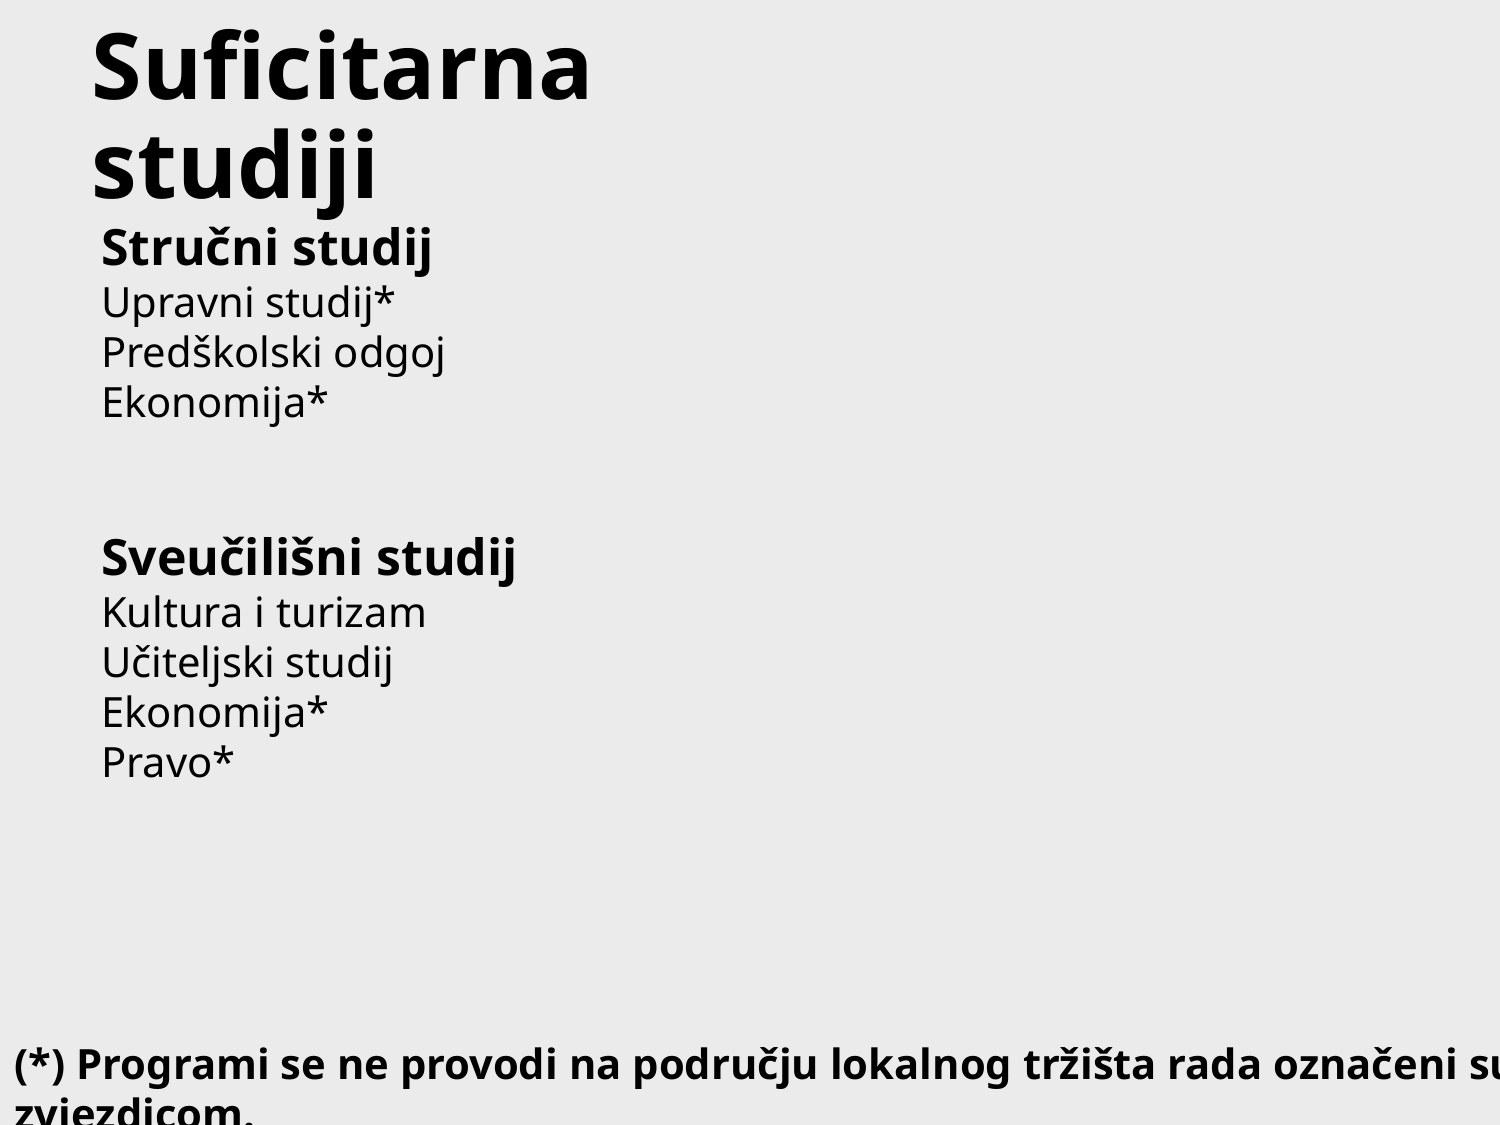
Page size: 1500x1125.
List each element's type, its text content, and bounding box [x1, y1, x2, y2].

text_box (*) Programi se ne provodi na području lokalnog tržišta rada označeni su zvjezdicom. [0, 1030, 1500, 1125]
text_box Stručni studij Upravni studij* Predškolski odgoj Ekonomija* Sveučilišni studij Kultura i turizam Učiteljski studij Ekonomija* Pravo* [86, 208, 973, 793]
title Suficitarna studiji [76, 12, 790, 226]
